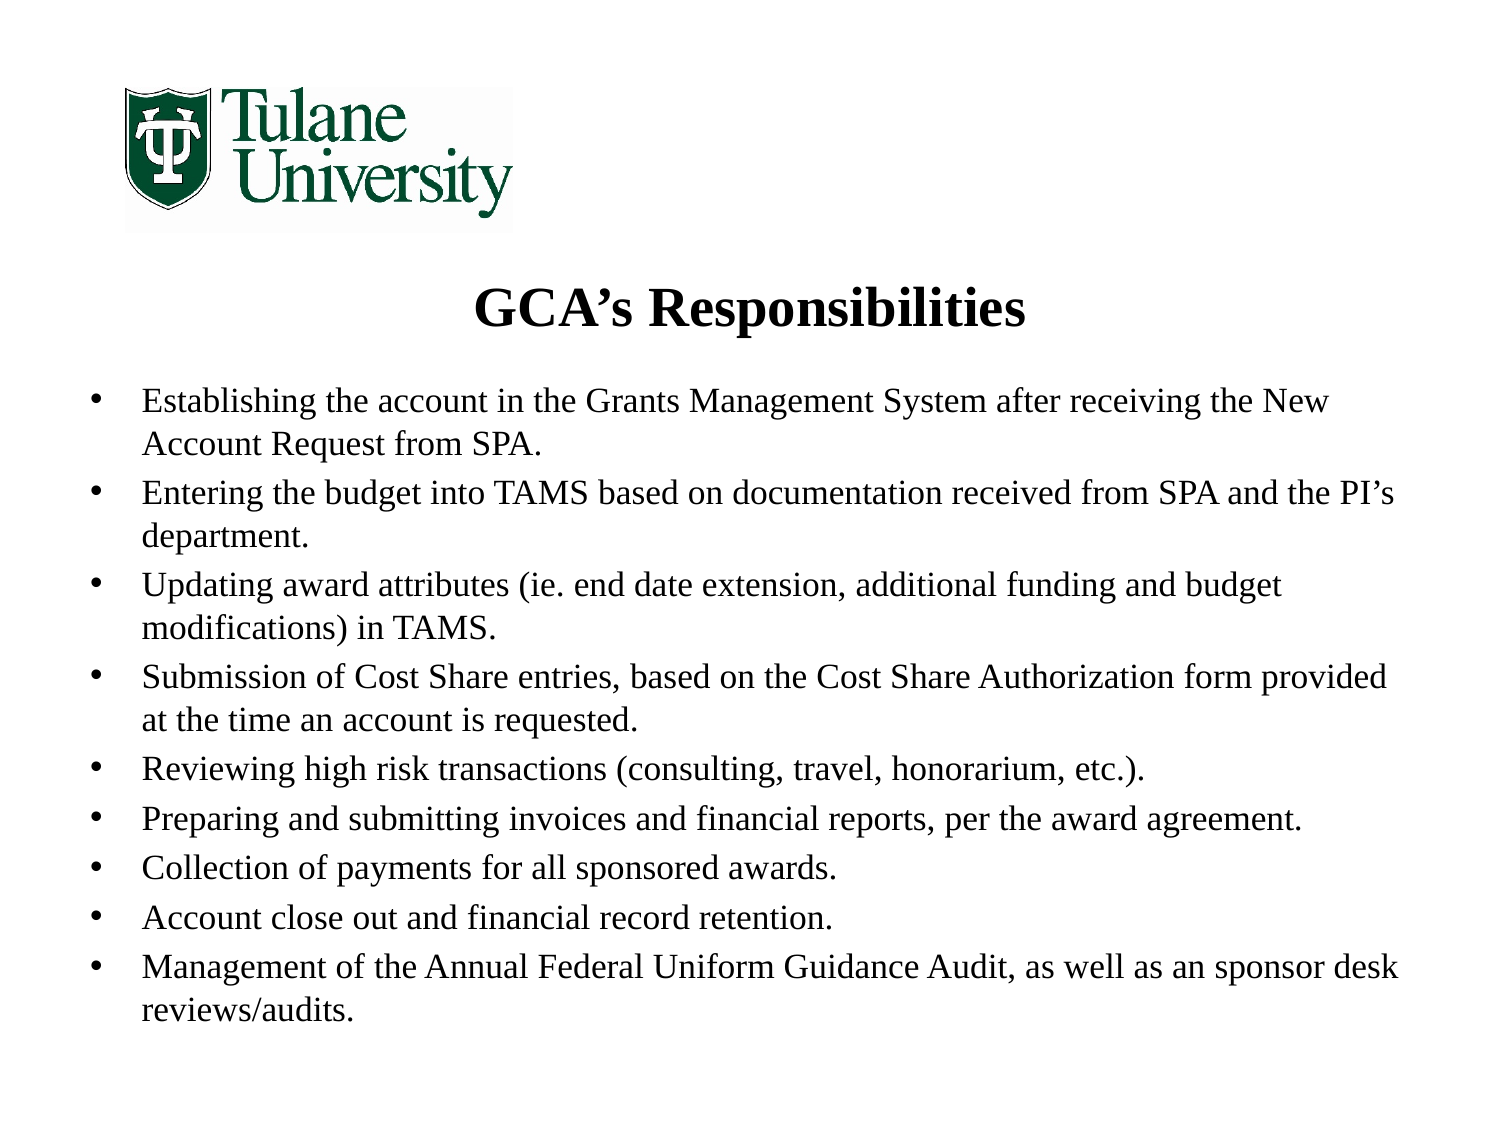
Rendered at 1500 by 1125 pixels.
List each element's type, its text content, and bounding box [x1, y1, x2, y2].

picture [124, 87, 513, 233]
list GCA’s Responsibilities Establishing the account in the Grants Management System after receiving the New Account Request from SPA. Entering the budget into TAMS based on documentation received from SPA and the PI’s department. Updating award attributes (ie. end date extension, additional funding and budget modifications) in TAMS. Submission of Cost Share entries, based on the Cost Share Authorization form provided at the time an account is requested. Reviewing high risk transactions (consulting, travel, honorarium, etc.). Preparing and submitting invoices and financial reports, per the award agreement. Collection of payments for all sponsored awards. Account close out and financial record retention. Management of the Annual Federal Uniform Guidance Audit, as well as an sponsor desk reviews/audits. [75, 262, 1425, 1038]
